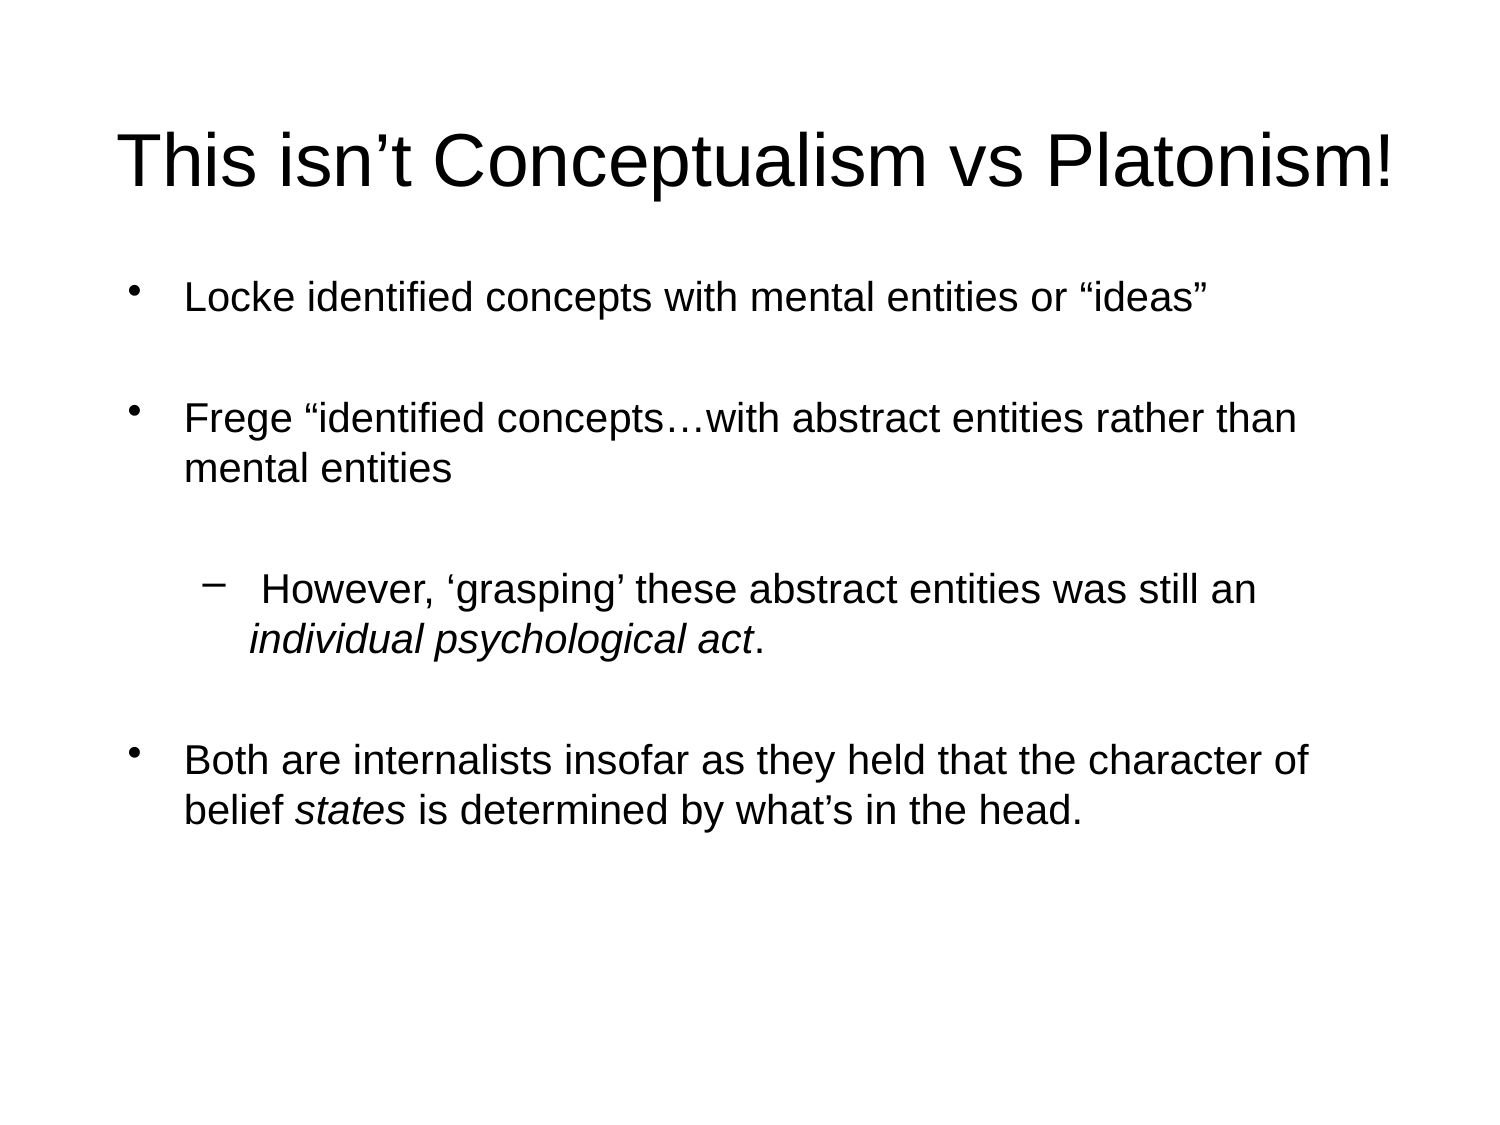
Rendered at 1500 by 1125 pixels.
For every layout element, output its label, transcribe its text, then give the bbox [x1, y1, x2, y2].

title This isn’t Conceptualism vs Platonism! [50, 87, 1463, 225]
list Locke identified concepts with mental entities or “ideas” Frege “identified concepts…with abstract entities rather than mental entities However, ‘grasping’ these abstract entities was still an individual psychological act. Both are internalists insofar as they held that the character of belief states is determined by what’s in the head. [112, 262, 1388, 1000]
